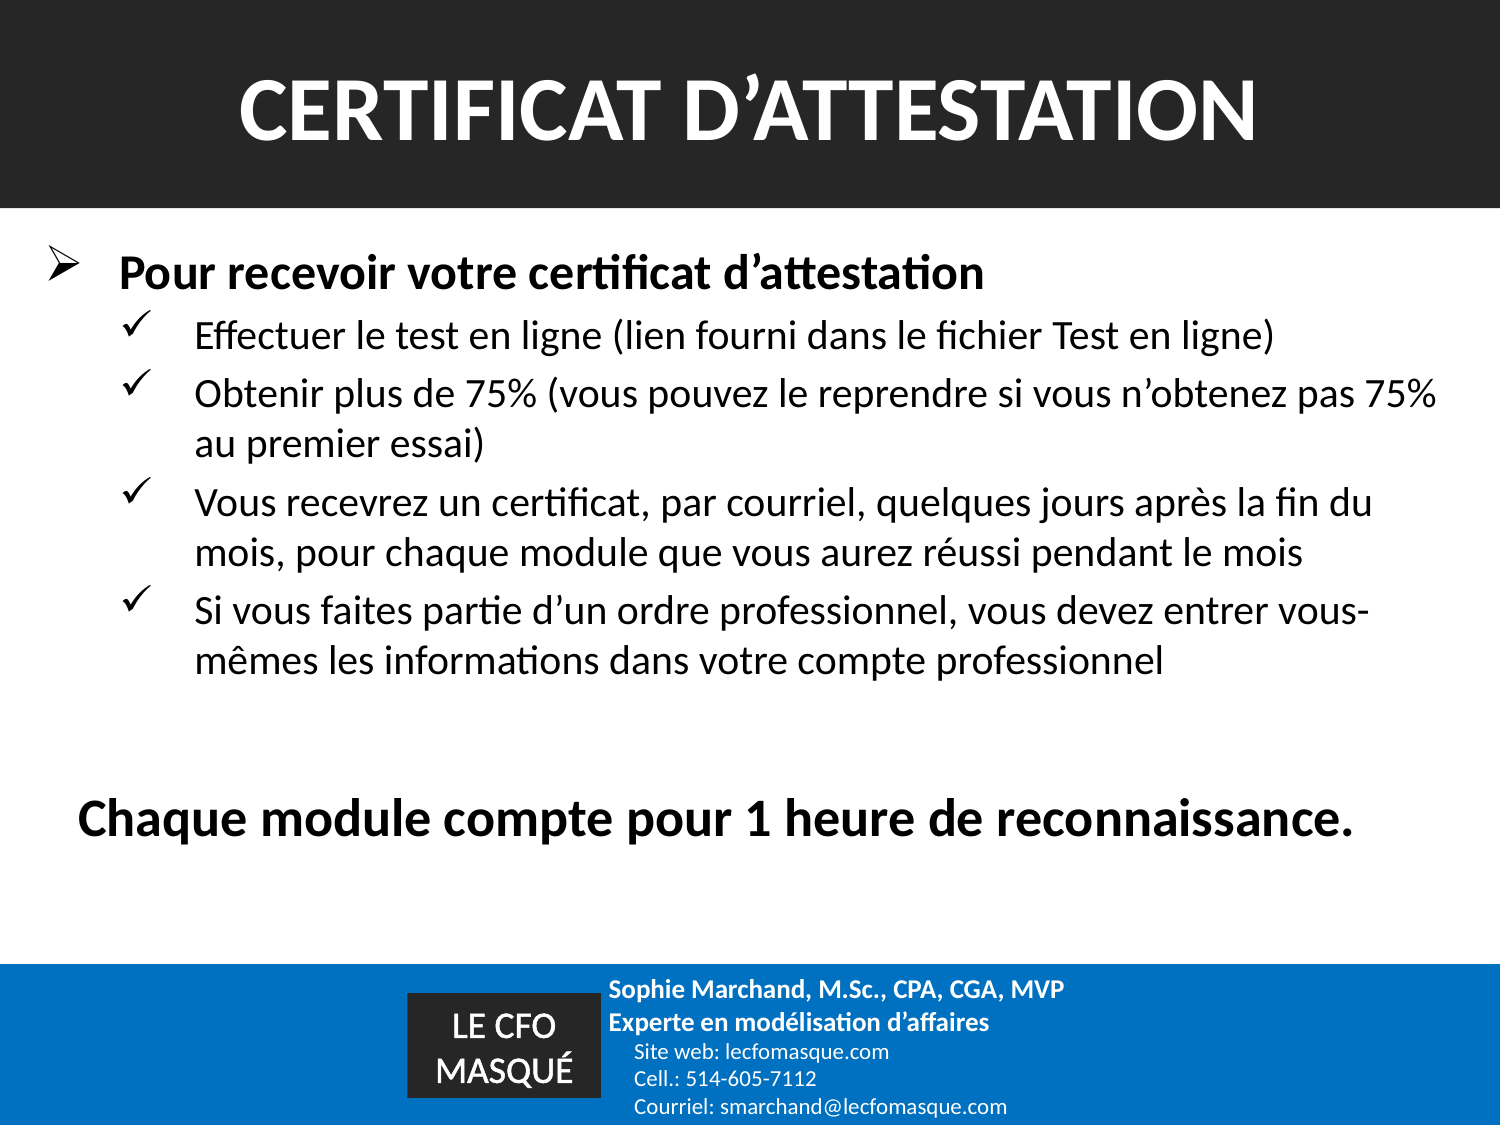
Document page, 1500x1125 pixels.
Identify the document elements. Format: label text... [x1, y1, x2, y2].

text_box Chaque module compte pour 1 heure de reconnaissance. [53, 775, 1382, 882]
subtitle Pour recevoir votre certificat d’attestation Effectuer le test en ligne (lien fourni dans le fichier Test en ligne) Obtenir plus de 75% (vous pouvez le reprendre si vous n’obtenez pas 75% au premier essai) Vous recevrez un certificat, par courriel, quelques jours après la fin du mois, pour chaque module que vous aurez réussi pendant le mois Si vous faites partie d’un ordre professionnel, vous devez entrer vous-mêmes les informations dans votre compte professionnel [29, 231, 1471, 716]
title CERTIFICAT D’ATTESTATION [0, 0, 1500, 209]
